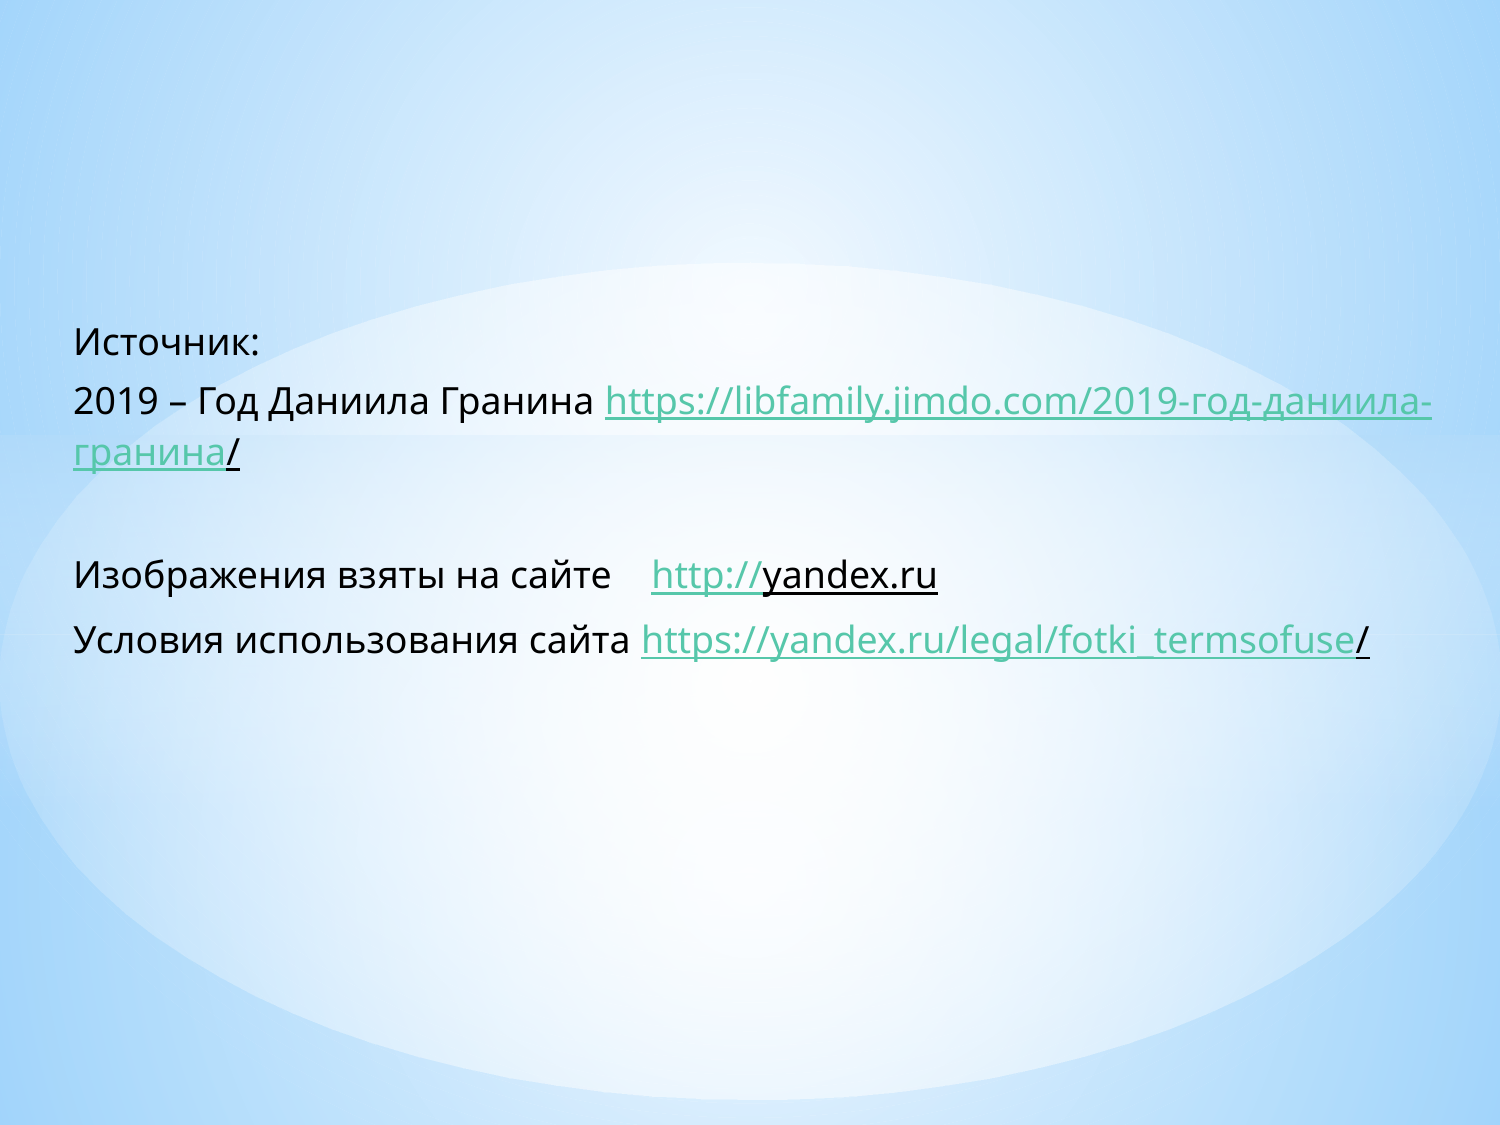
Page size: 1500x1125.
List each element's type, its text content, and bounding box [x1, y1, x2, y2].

text_box Источник: 2019 – Год Даниила Гранина https://libfamily.jimdo.com/2019-год-даниила-гранина/ Изображения взяты на сайте http://yandex.ru Условия использования сайта https://yandex.ru/legal/fotki_termsofuse/ [50, 420, 1500, 630]
